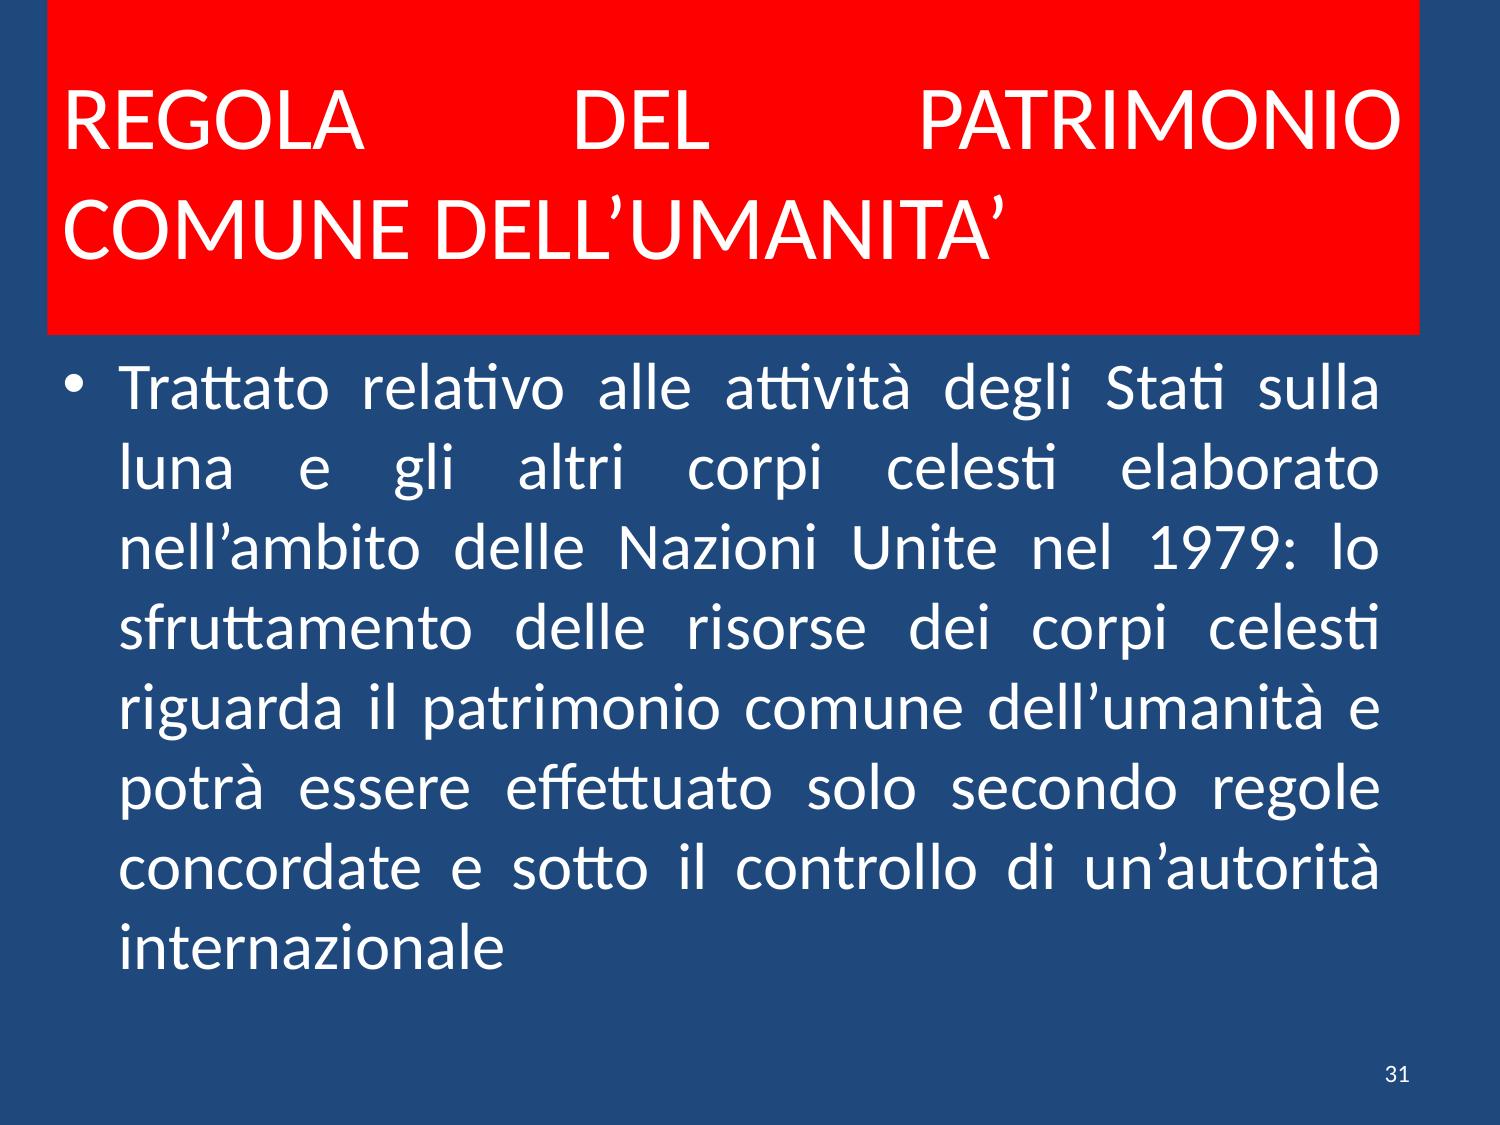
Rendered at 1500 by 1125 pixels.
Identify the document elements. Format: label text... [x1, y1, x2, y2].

list Trattato relativo alle attività degli Stati sulla luna e gli altri corpi celesti elaborato nell’ambito delle Nazioni Unite nel 1979: lo sfruttamento delle risorse dei corpi celesti riguarda il patrimonio comune dell’umanità e potrà essere effettuato solo secondo regole concordate e sotto il controllo di un’autorità internazionale [47, 334, 1398, 1078]
title REGOLA DEL PATRIMONIO COMUNE DELL’UMANITA’ [47, 0, 1420, 335]
slide_number 31 [1074, 1042, 1425, 1103]
